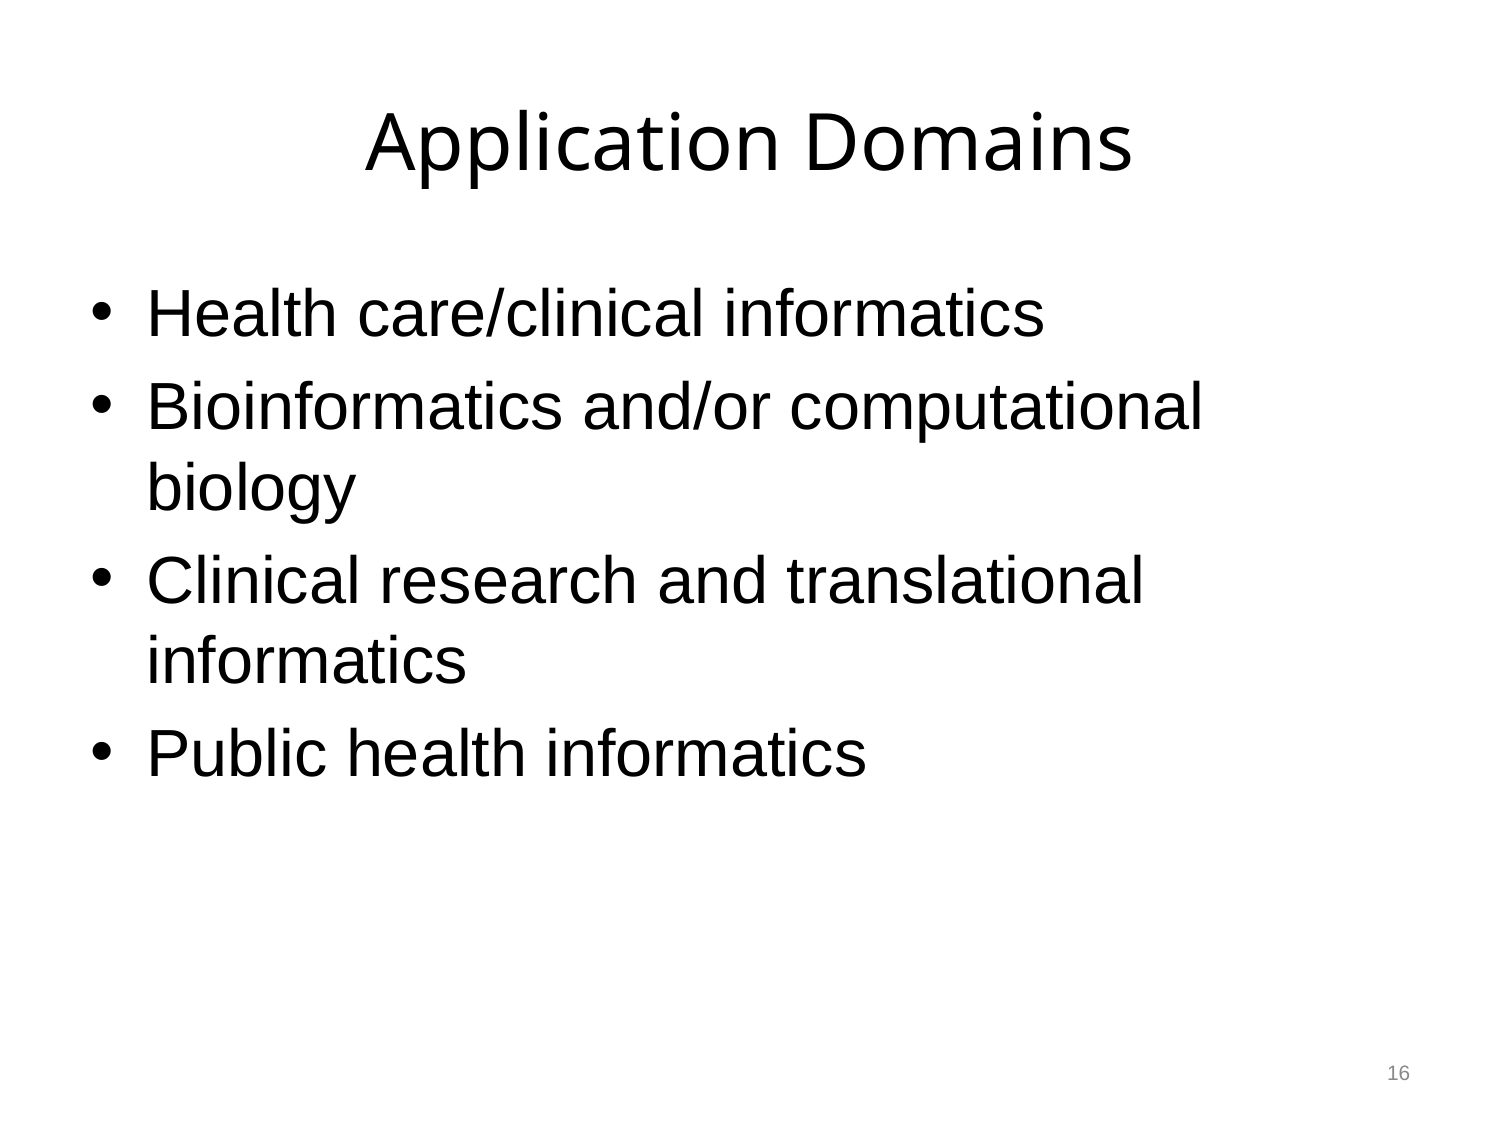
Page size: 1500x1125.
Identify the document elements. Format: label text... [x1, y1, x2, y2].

title Application Domains [75, 45, 1425, 233]
slide_number 16 [1341, 1027, 1425, 1118]
list Health care/clinical informatics Bioinformatics and/or computational biology Clinical research and translational informatics Public health informatics [75, 262, 1425, 1013]
